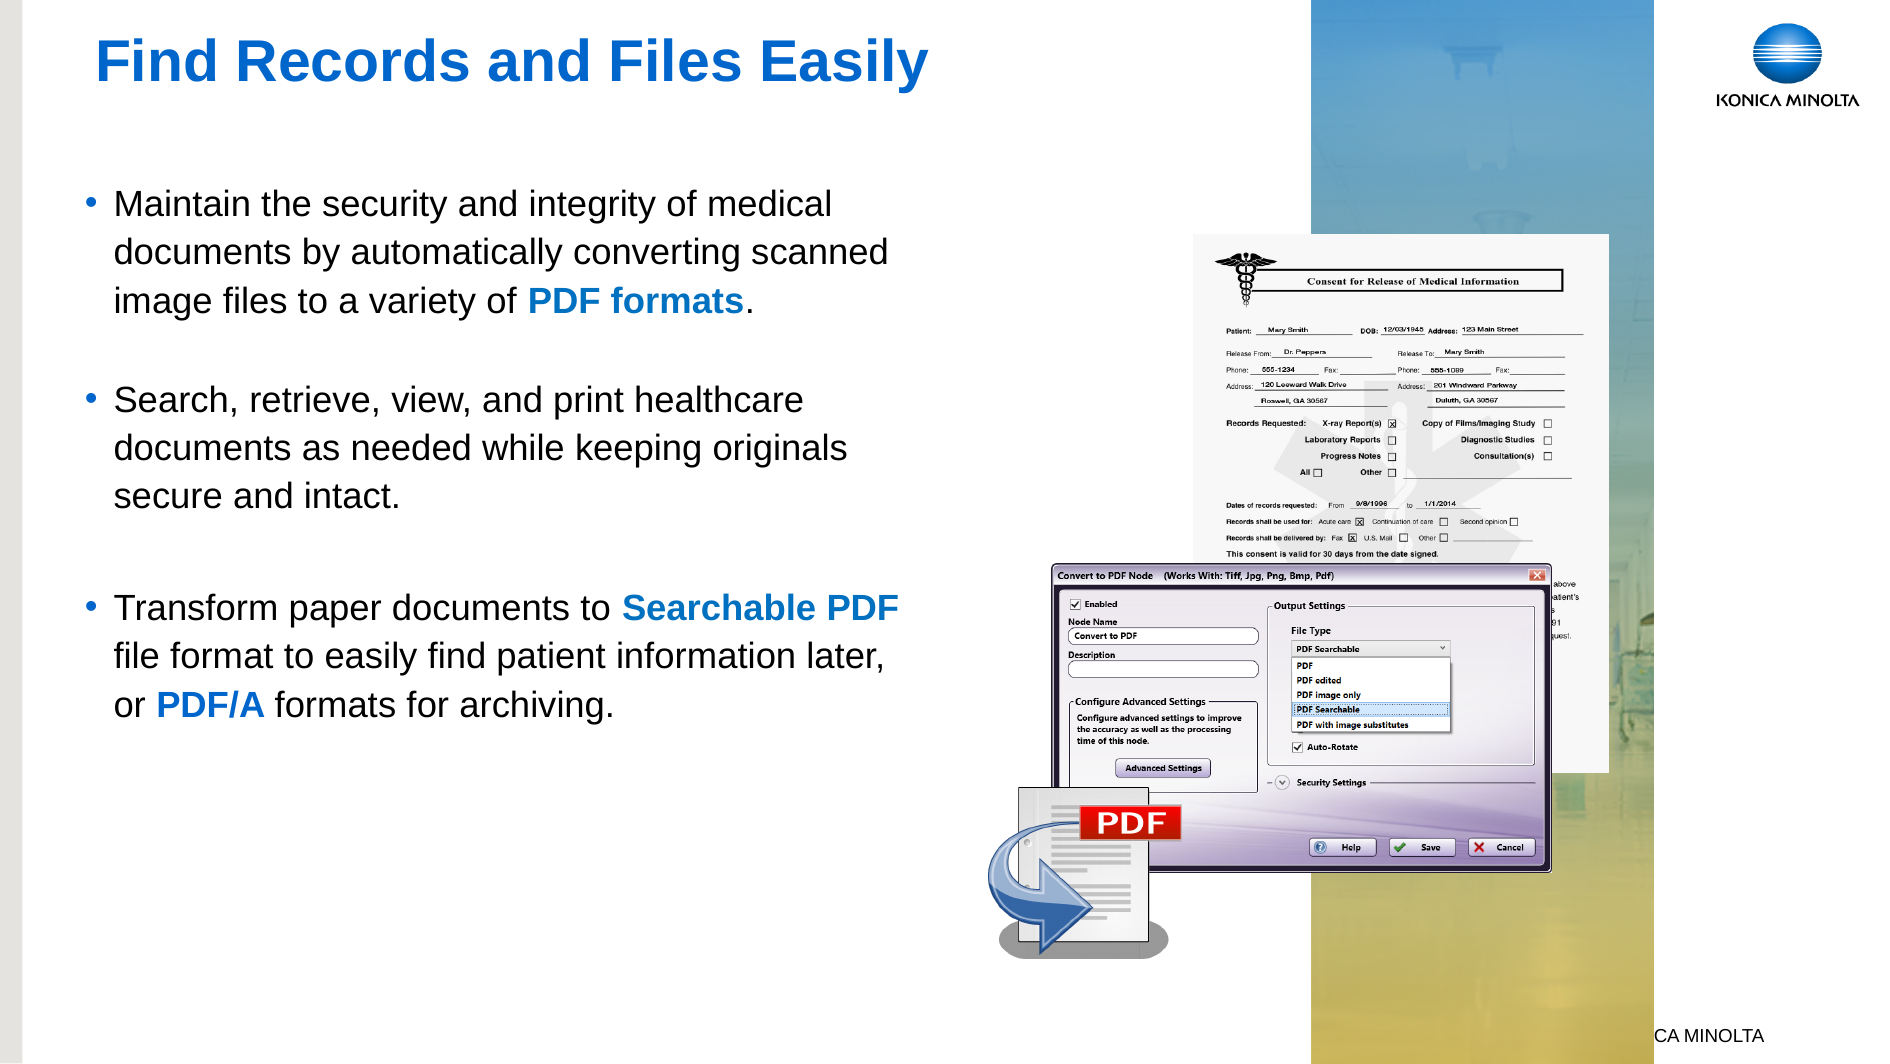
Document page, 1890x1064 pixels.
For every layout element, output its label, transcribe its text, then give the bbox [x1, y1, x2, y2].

title Find Records and Files Easily [94, 30, 1253, 145]
picture [1693, 0, 1883, 130]
list Maintain the security and integrity of medical documents by automatically converting scanned image files to a variety of PDF formats. Search, retrieve, view, and print healthcare documents as needed while keeping originals secure and intact. Transform paper documents to Searchable PDF file format to easily find patient information later, or PDF/A formats for archiving. [84, 175, 901, 851]
picture [988, 0, 1654, 1064]
